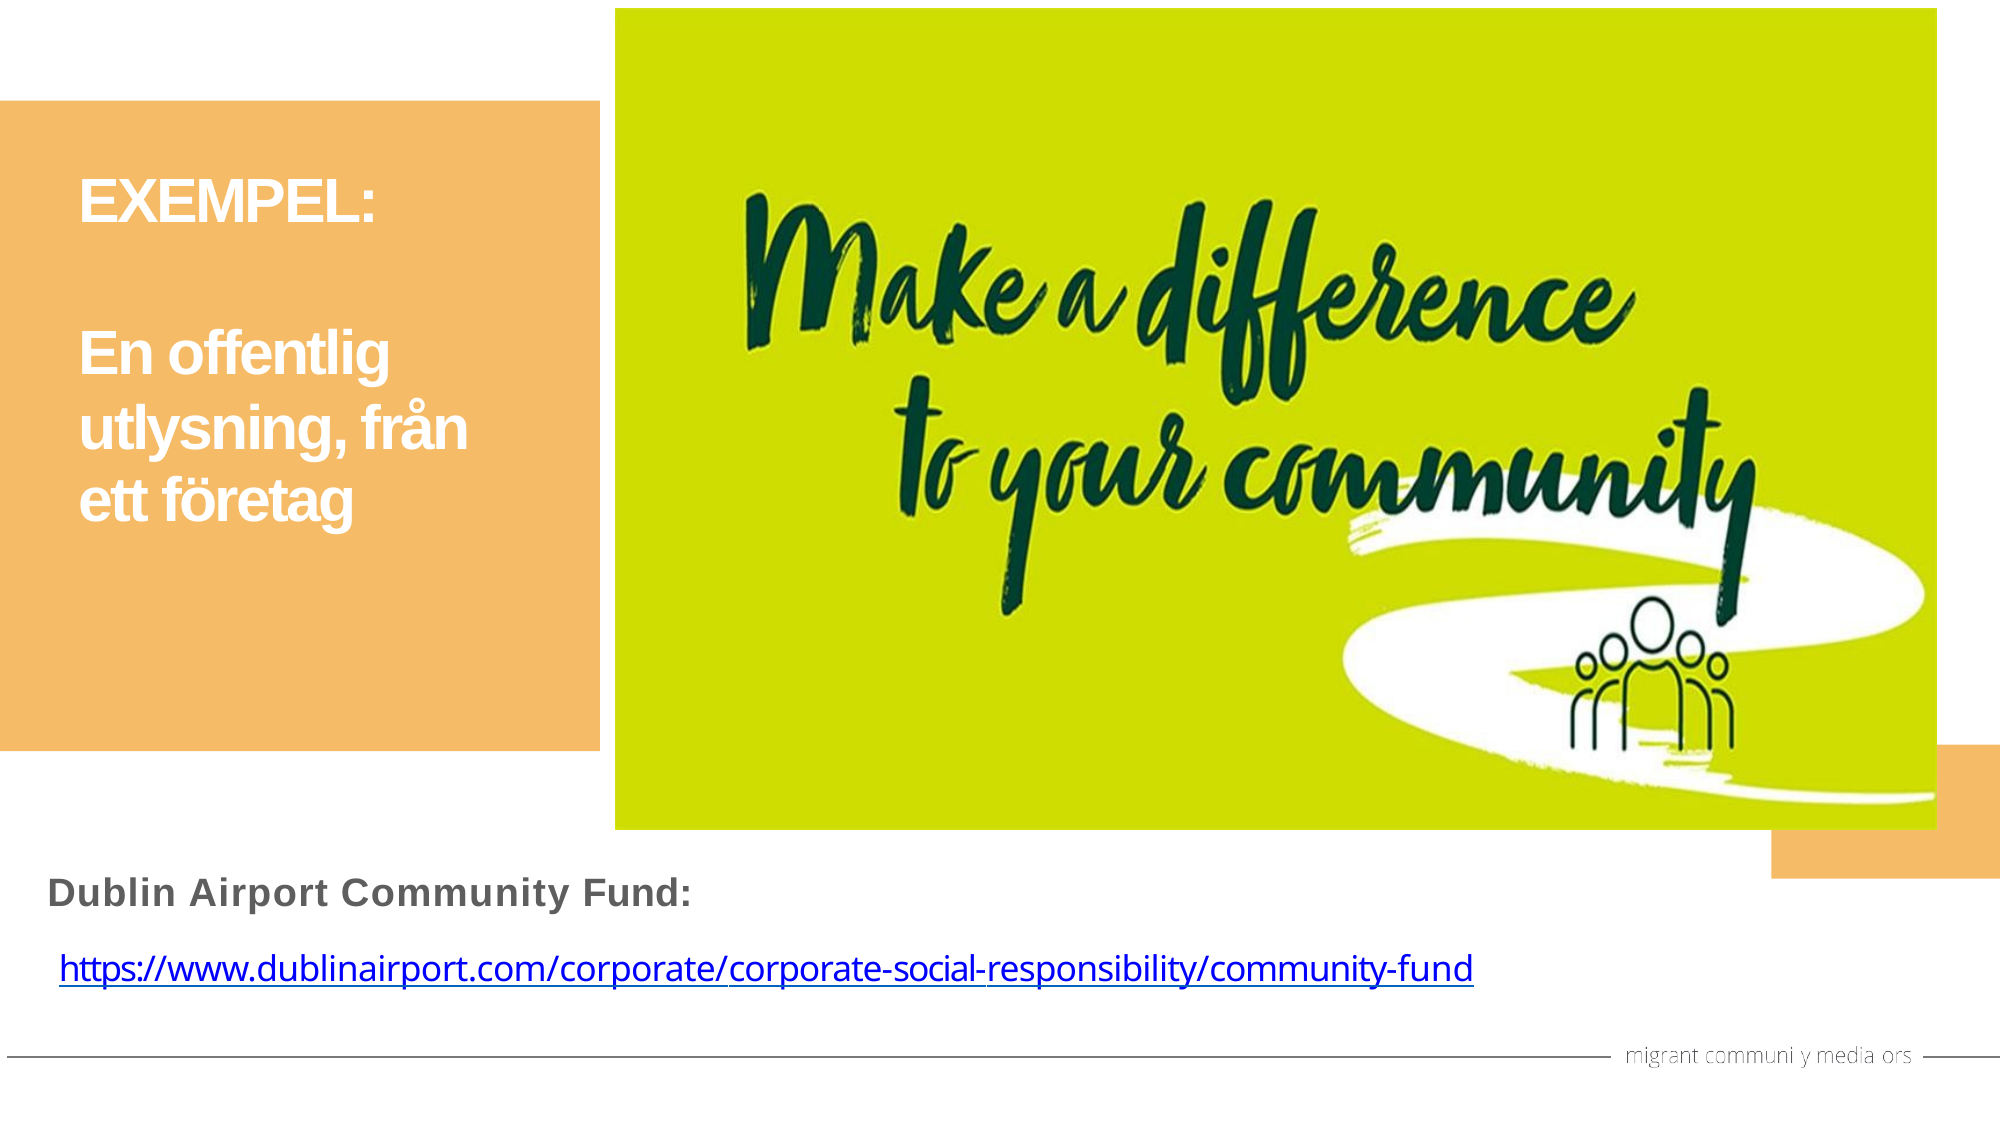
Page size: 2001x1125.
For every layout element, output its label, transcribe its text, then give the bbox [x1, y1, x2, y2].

picture [1626, 1046, 1911, 1068]
text_box [1771, 744, 2000, 879]
text_box EXEMPEL: En offentlig utlysning, från [76, 158, 552, 463]
text_box Dublin Airport Community Fund: https://www.dublinairport.com/corporate/corporate-social-responsibility/community-fund [45, 865, 1561, 995]
picture [614, 8, 1937, 830]
text_box ett företag [76, 457, 510, 535]
text_box [0, 100, 600, 752]
